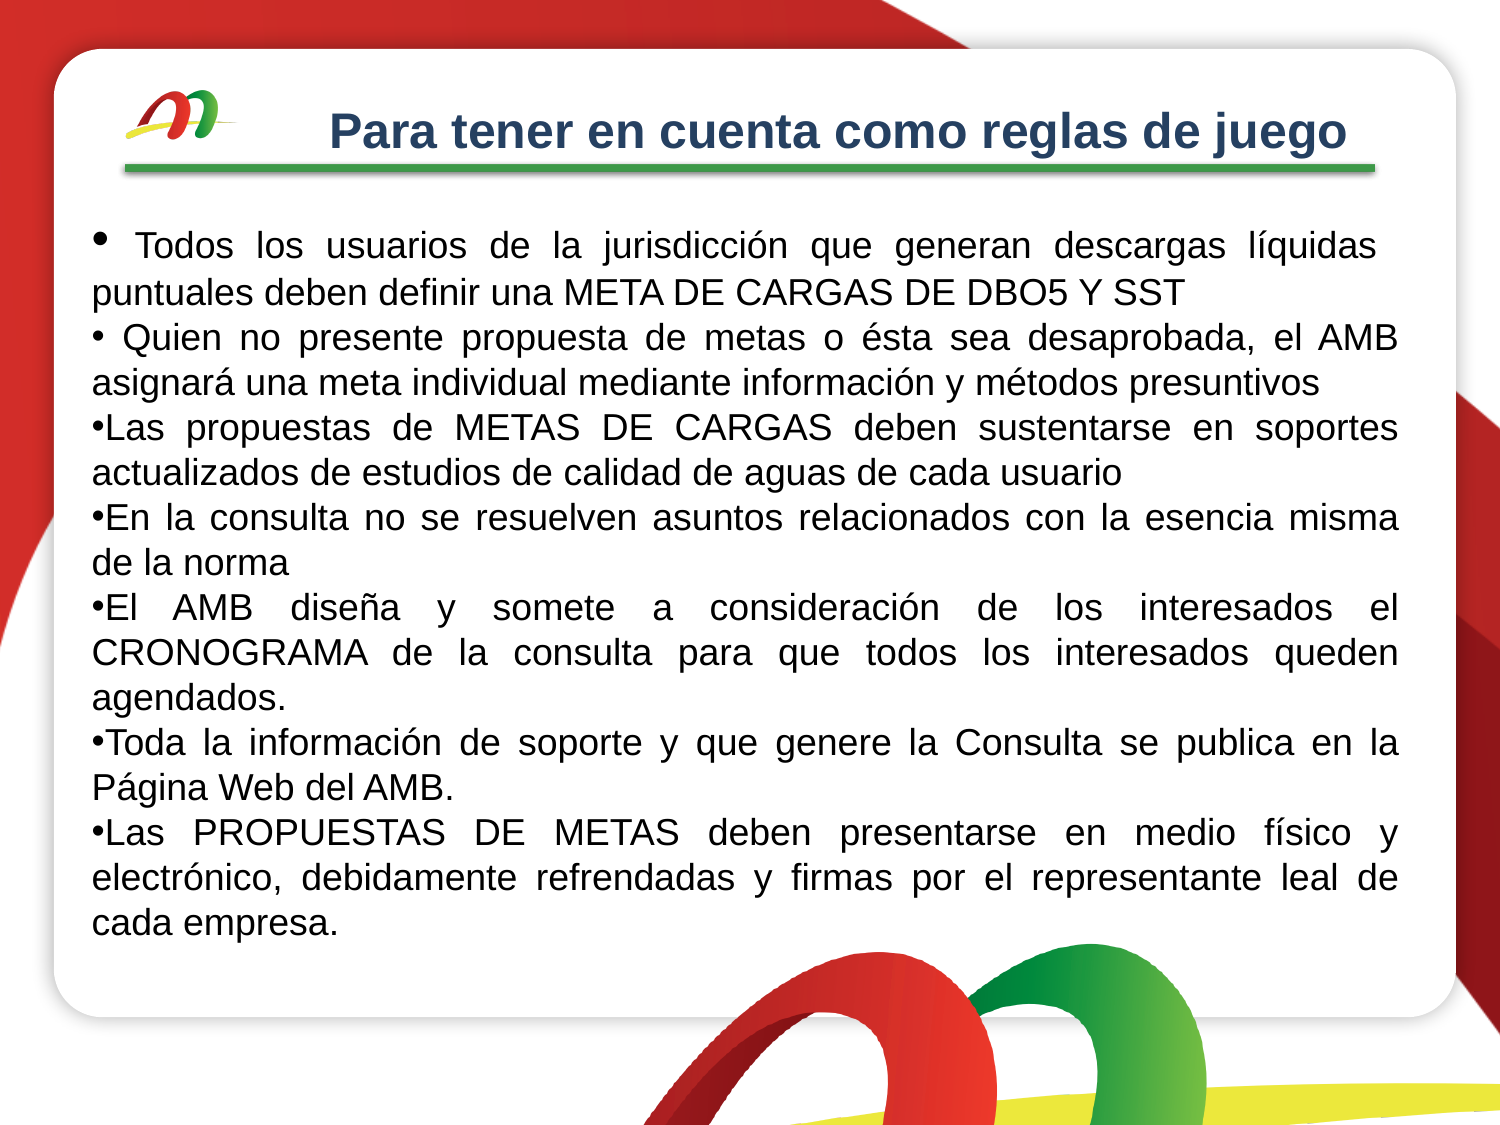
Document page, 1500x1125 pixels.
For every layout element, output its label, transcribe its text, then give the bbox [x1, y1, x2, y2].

text_box Todos los usuarios de la jurisdicción que generan descargas líquidas puntuales deben definir una META DE CARGAS DE DBO5 Y SST Quien no presente propuesta de metas o ésta sea desaprobada, el AMB asignará una meta individual mediante información y métodos presuntivos Las propuestas de METAS DE CARGAS deben sustentarse en soportes actualizados de estudios de calidad de aguas de cada usuario En la consulta no se resuelven asuntos relacionados con la esencia misma de la norma El AMB diseña y somete a consideración de los interesados el CRONOGRAMA de la consulta para que todos los interesados queden agendados. Toda la información de soporte y que genere la Consulta se publica en la Página Web del AMB. Las PROPUESTAS DE METAS deben presentarse en medio físico y electrónico, debidamente refrendadas y firmas por el representante leal de cada empresa. [76, 201, 1414, 951]
text_box Para tener en cuenta como reglas de juego [129, 90, 1500, 166]
